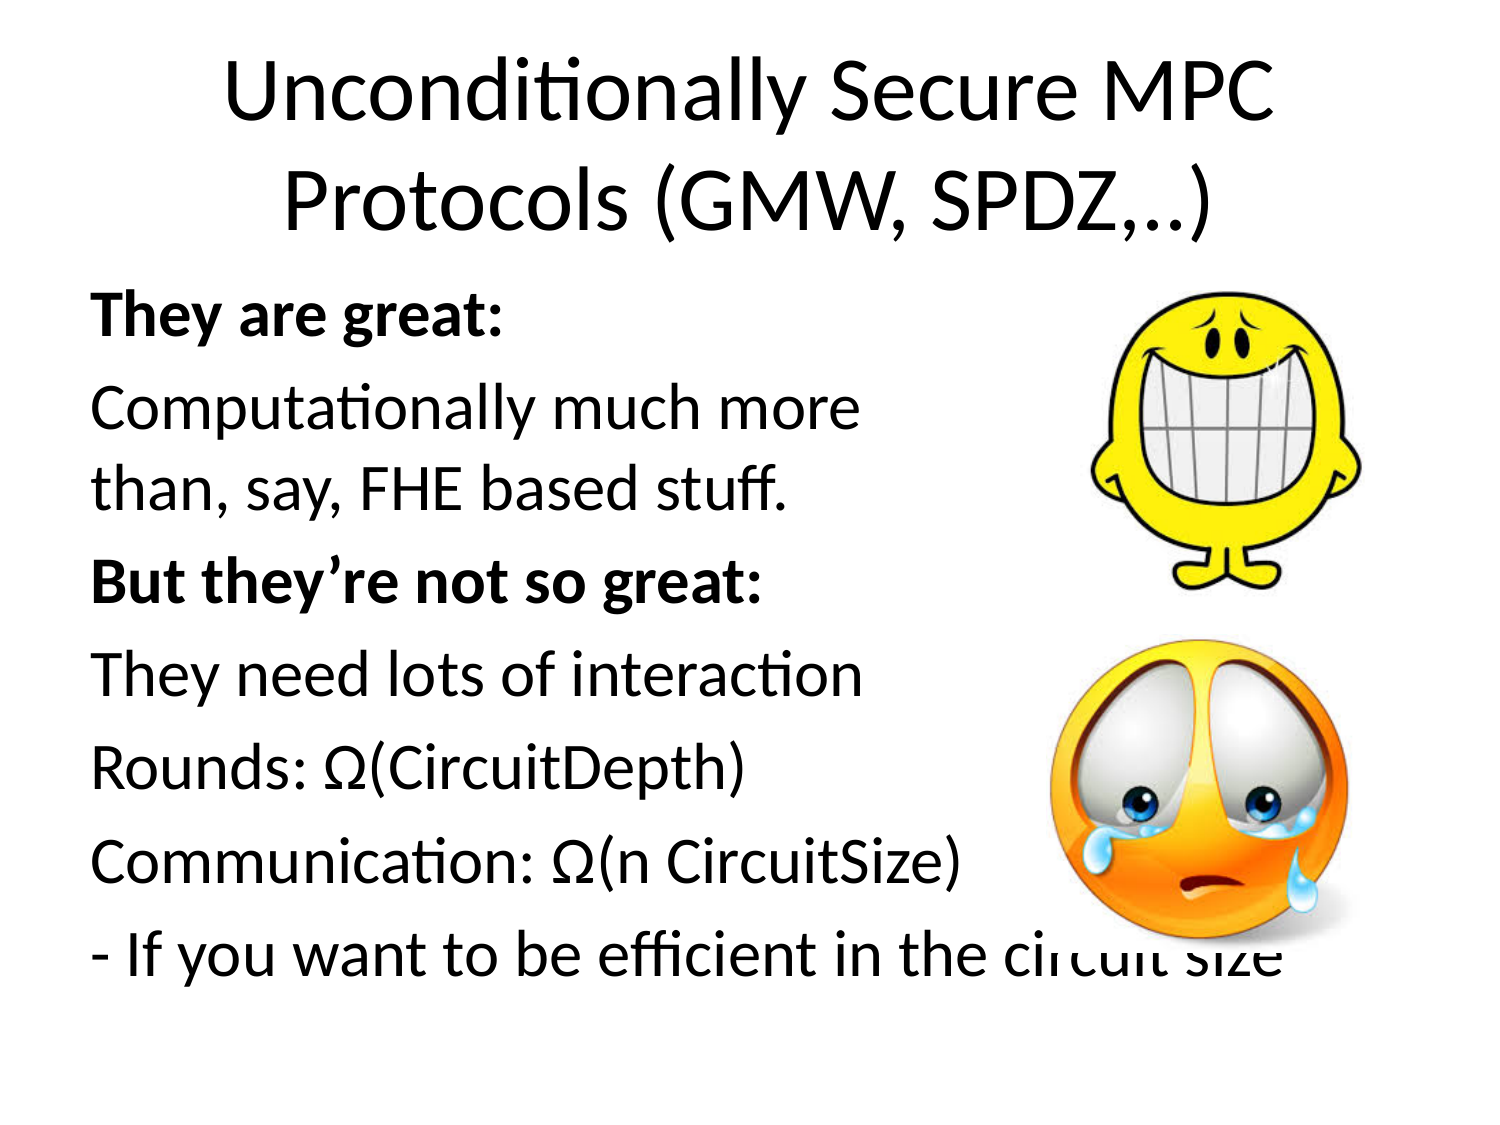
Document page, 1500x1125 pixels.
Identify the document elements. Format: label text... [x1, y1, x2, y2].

list They are great: Computationally much more efficient than, say, FHE based stuff. But they’re not so great: They need lots of interaction Rounds: Ω(CircuitDepth) Communication: Ω(n CircuitSize) - If you want to be efficient in the circuit size [75, 262, 1425, 1005]
title Unconditionally Secure MPC Protocols (GMW, SPDZ,..) [75, 45, 1425, 233]
picture [1080, 290, 1389, 599]
picture [1046, 634, 1365, 953]
